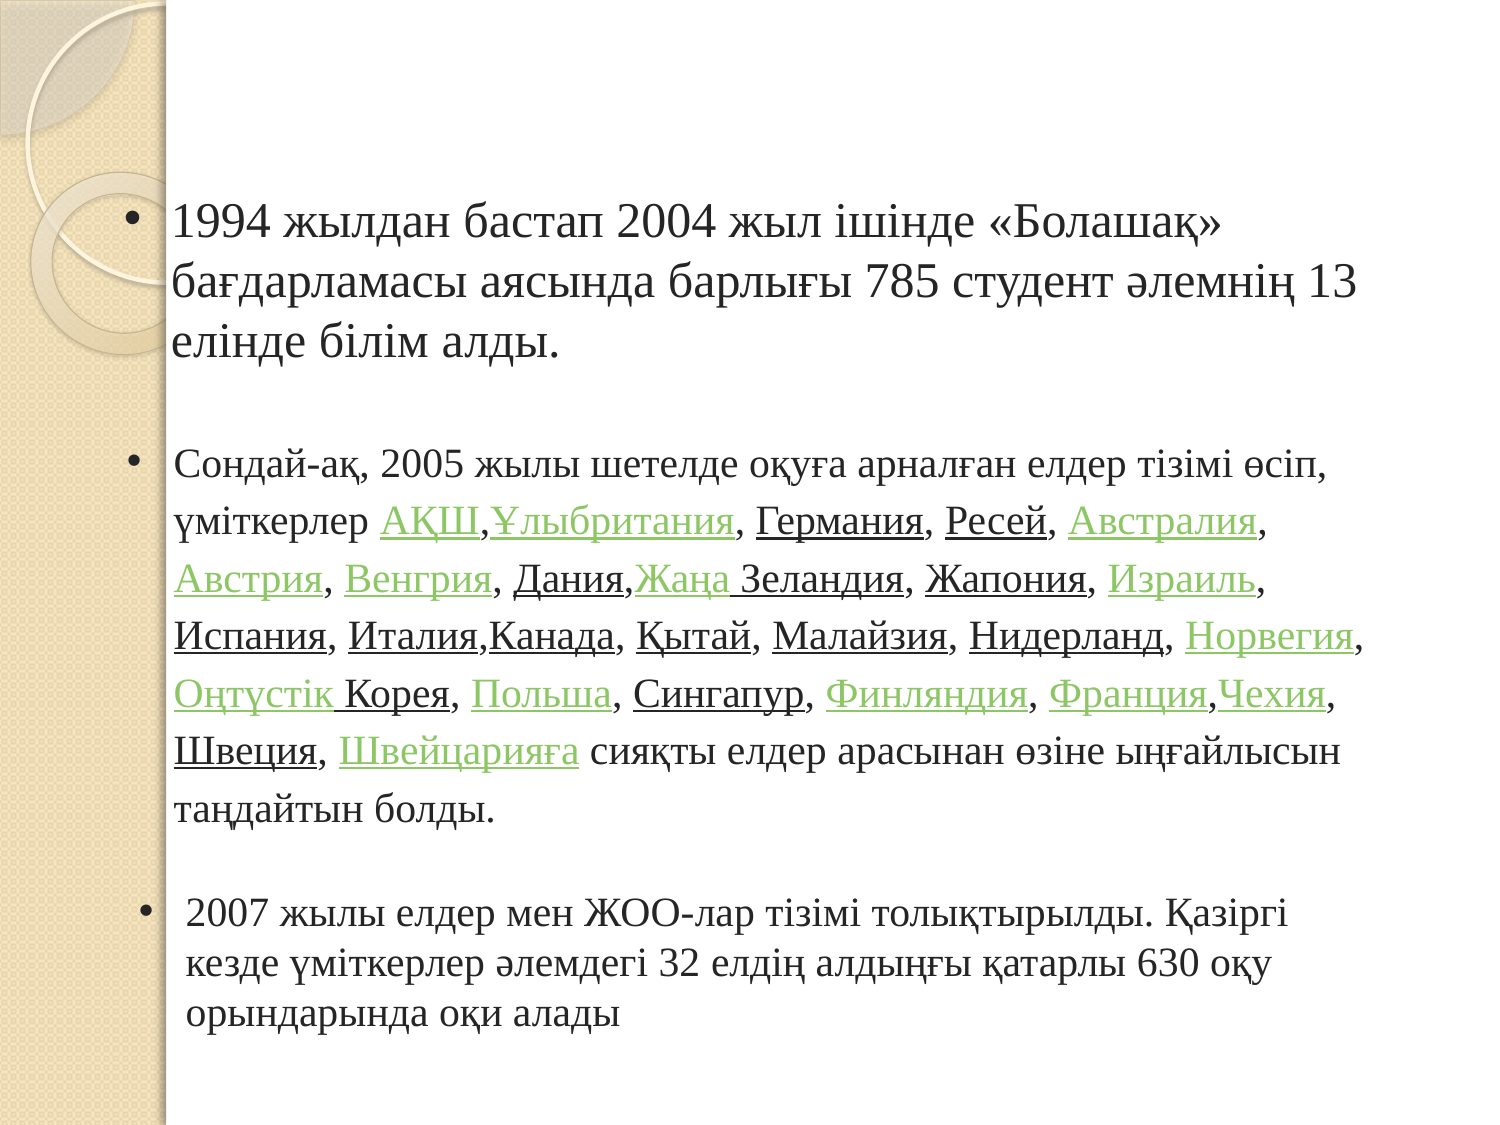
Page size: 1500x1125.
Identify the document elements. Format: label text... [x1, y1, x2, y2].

text_box 2007 жылы елдер мен ЖОО-лар тізімі толықтырылды. Қазіргі кезде үміткерлер әлемдегі 32 елдің алдыңғы қатарлы 630 оқу орындарында оқи алады [123, 877, 1400, 1043]
text_box 1994 жылдан бастап 2004 жыл ішінде «Болашақ» бағдарламасы аясында барлығы 785 студент әлемнің 13 елінде білім алды. [109, 180, 1409, 376]
text_box Сондай-ақ, 2005 жылы шетелде оқуға арналған елдер тізімі өсіп, үміткерлер АҚШ,Ұлыбритания, Германия, Ресей, Австралия, Австрия, Венгрия, Дания,Жаңа Зеландия, Жапония, Израиль, Испания, Италия,Канада, Қытай, Малайзия, Нидерланд, Норвегия, Оңтүстік Корея, Польша, Сингапур, Финляндия, Франция,Чехия, Швеция, Швейцарияға сияқты елдер арасынан өзіне ыңғайлысын таңдайтын болды. [112, 420, 1412, 839]
